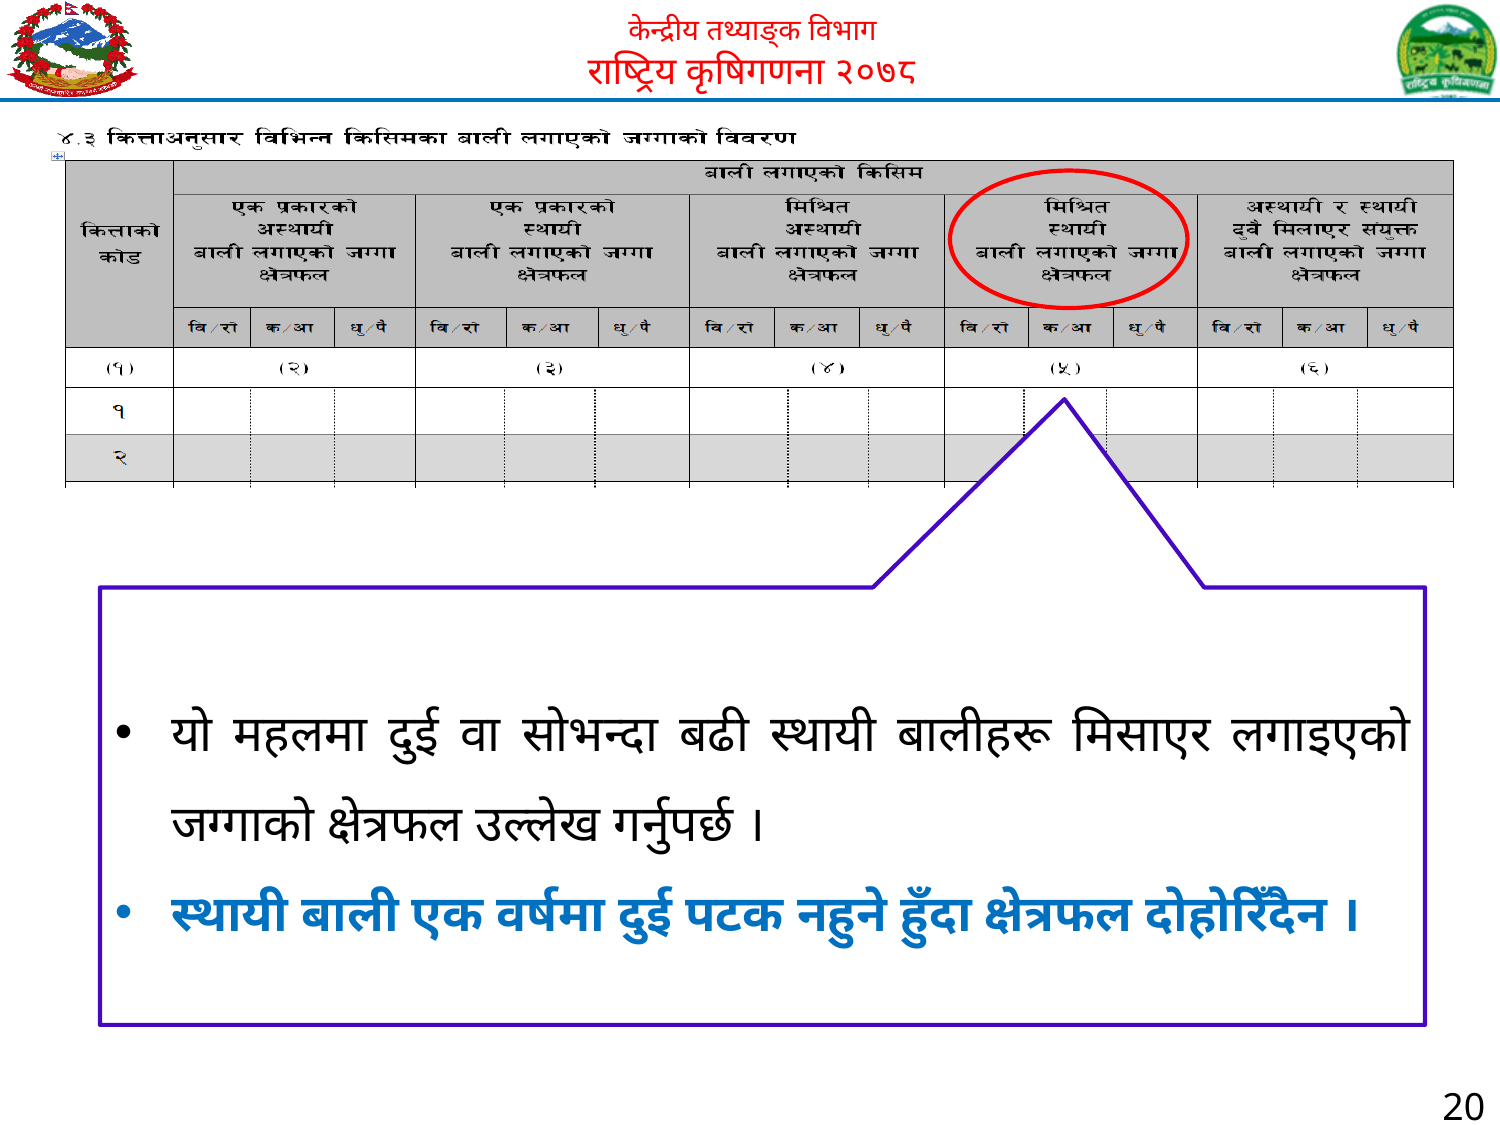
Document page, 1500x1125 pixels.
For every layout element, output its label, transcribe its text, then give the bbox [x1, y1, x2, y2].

text_box यो महलमा दुई वा सोभन्दा बढी स्थायी बालीहरू मिसाएर लगाइएको जग्गाको क्षेत्रफल उल्लेख गर्नुपर्छ । स्थायी बाली एक वर्षमा दुई पटक नहुने हुँदा क्षेत्रफल दोहोरिँदैन । [97, 497, 1428, 1027]
picture [1395, 0, 1500, 98]
picture [7, 1, 138, 97]
picture [49, 112, 1463, 488]
text_box 20 [1384, 1049, 1500, 1113]
